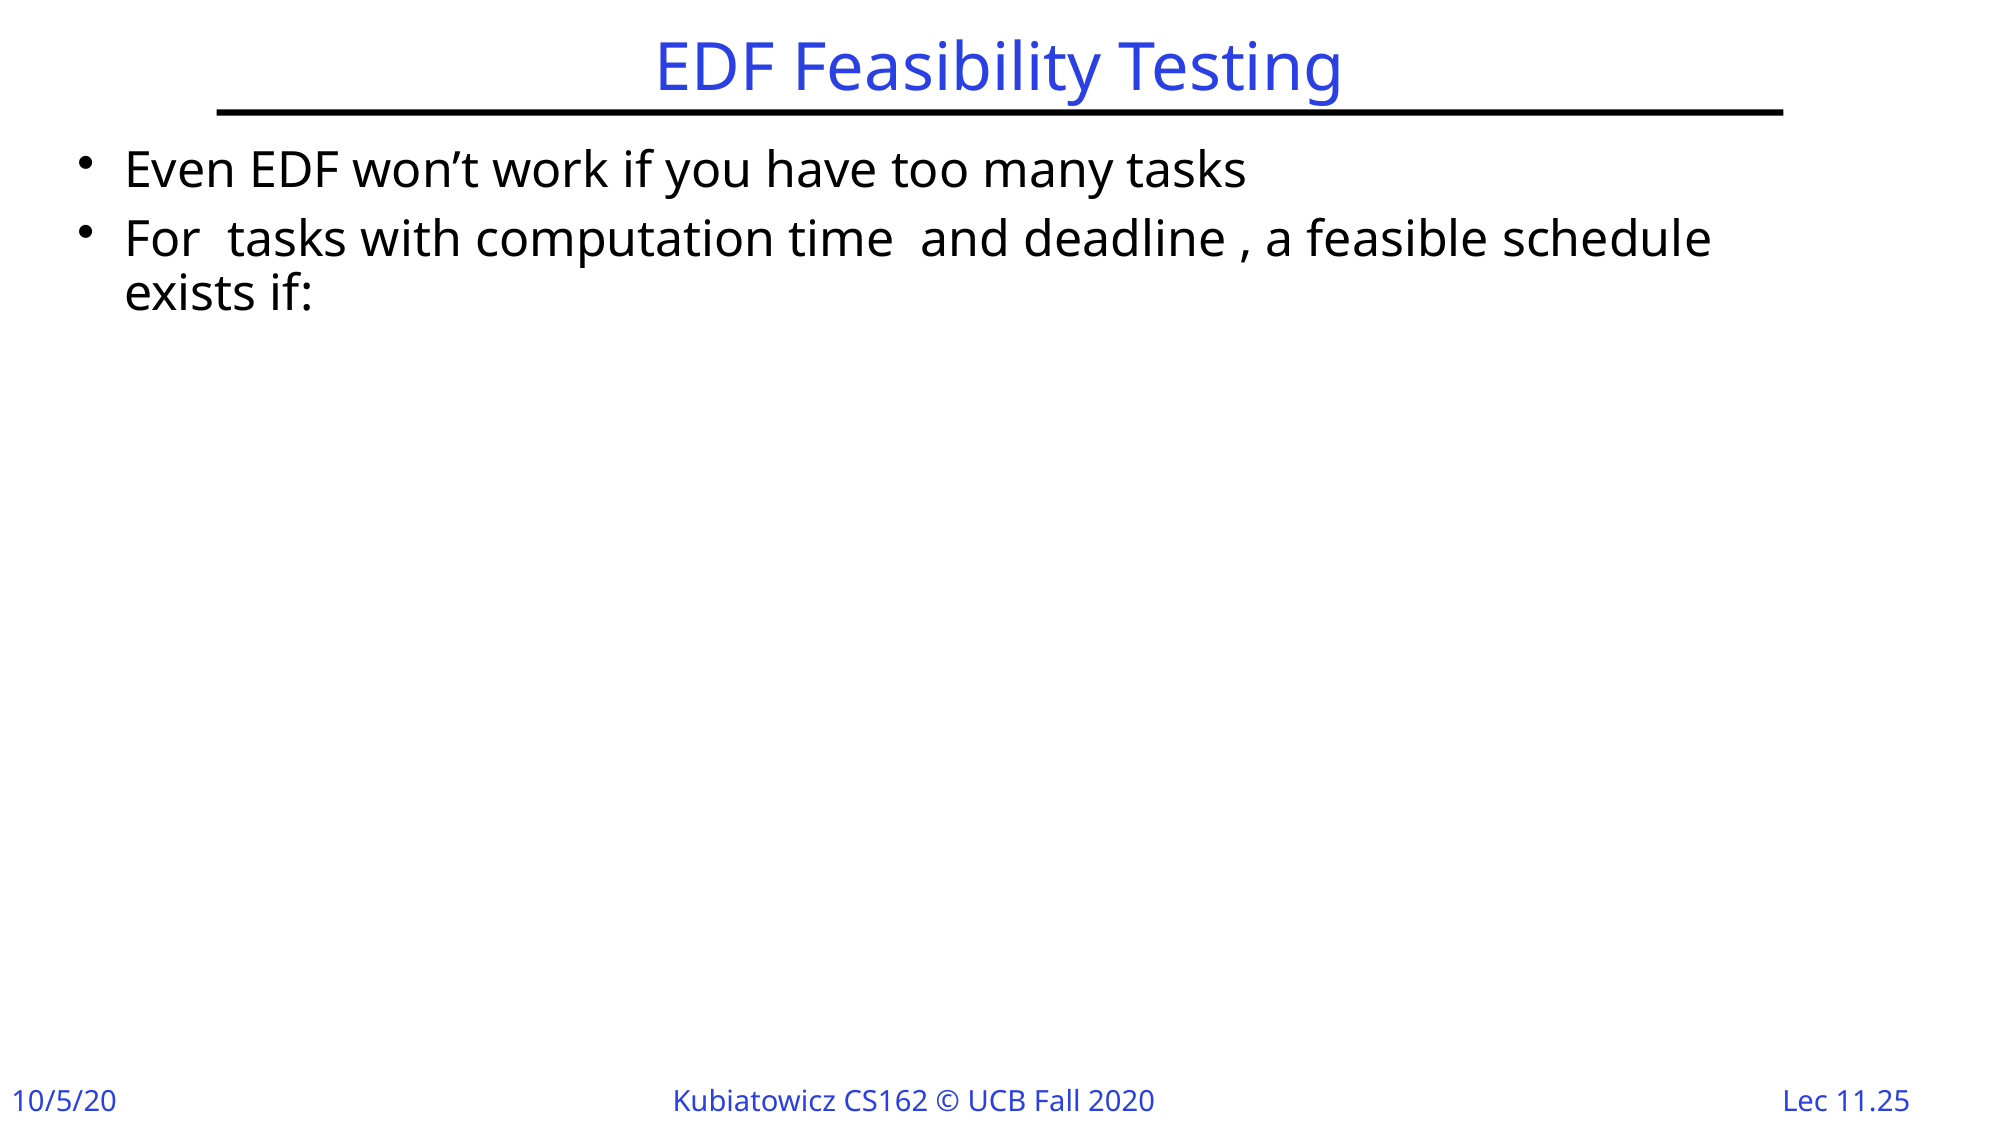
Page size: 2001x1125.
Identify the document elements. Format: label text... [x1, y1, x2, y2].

title EDF Feasibility Testing [216, 24, 1784, 113]
